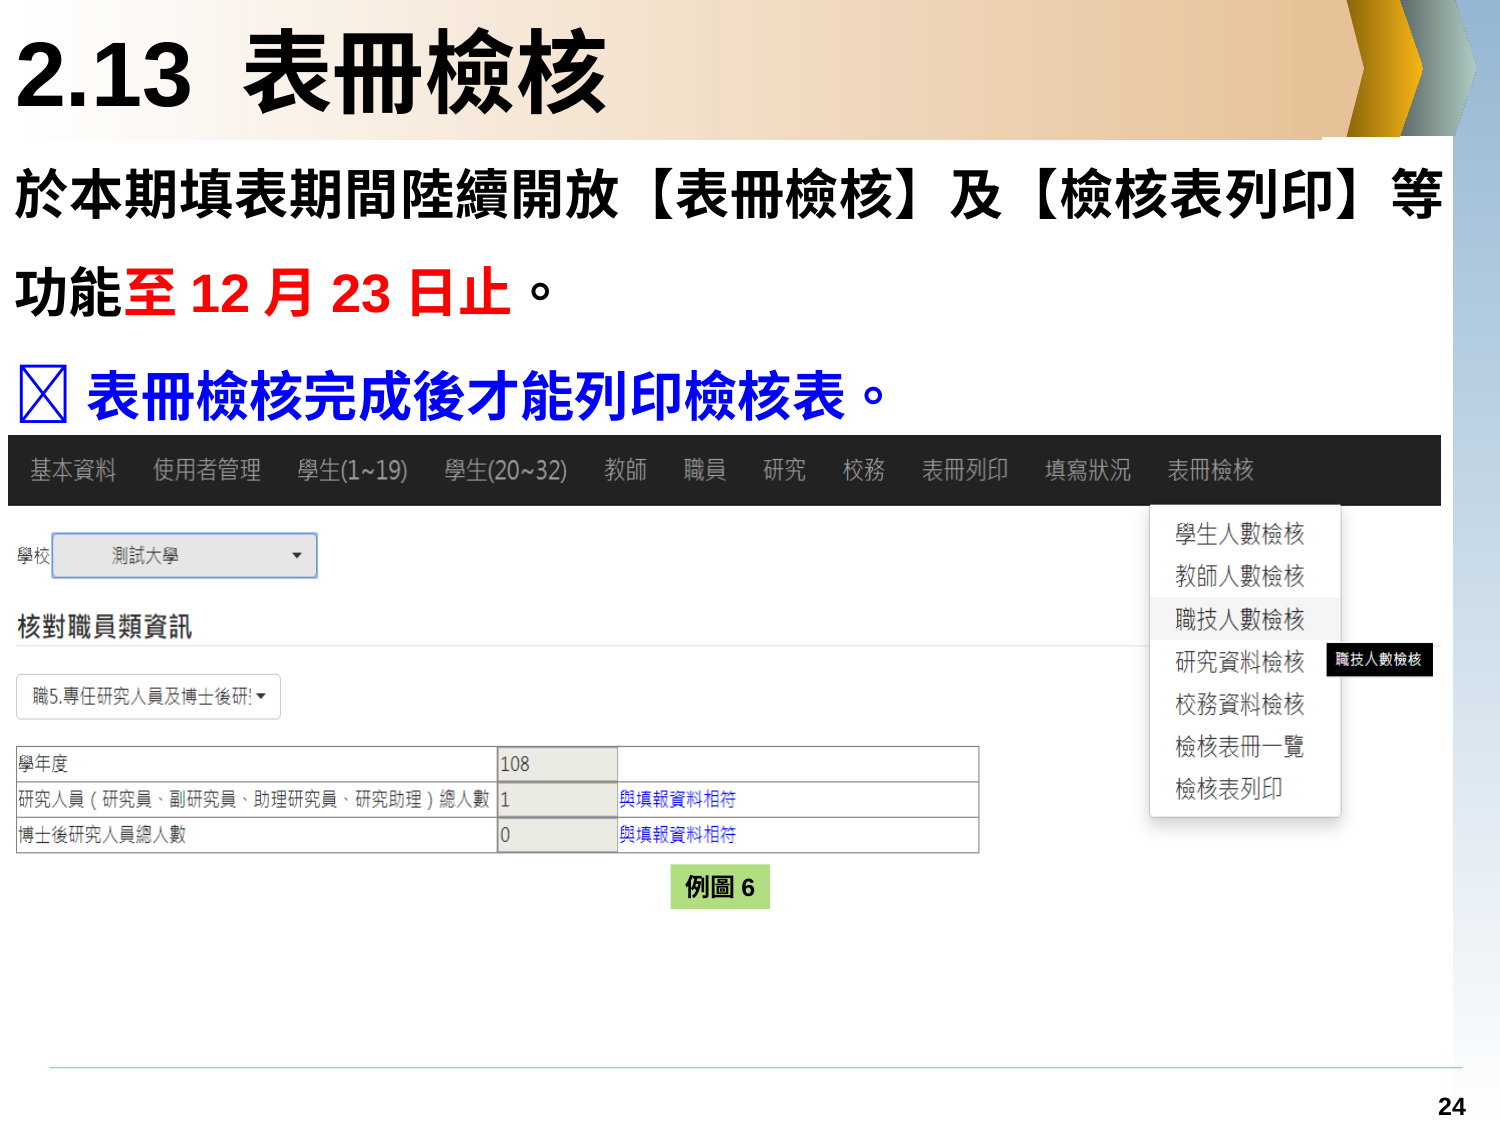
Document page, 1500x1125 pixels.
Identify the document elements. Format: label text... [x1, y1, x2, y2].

text_box 於本期填表期間陸續開放【表冊檢核】及【檢核表列印】等功能至12月23日止。 表冊檢核完成後才能列印檢核表。 [0, 120, 1460, 436]
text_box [7, 435, 1441, 910]
title 2.13 表冊檢核 [0, 19, 1164, 120]
